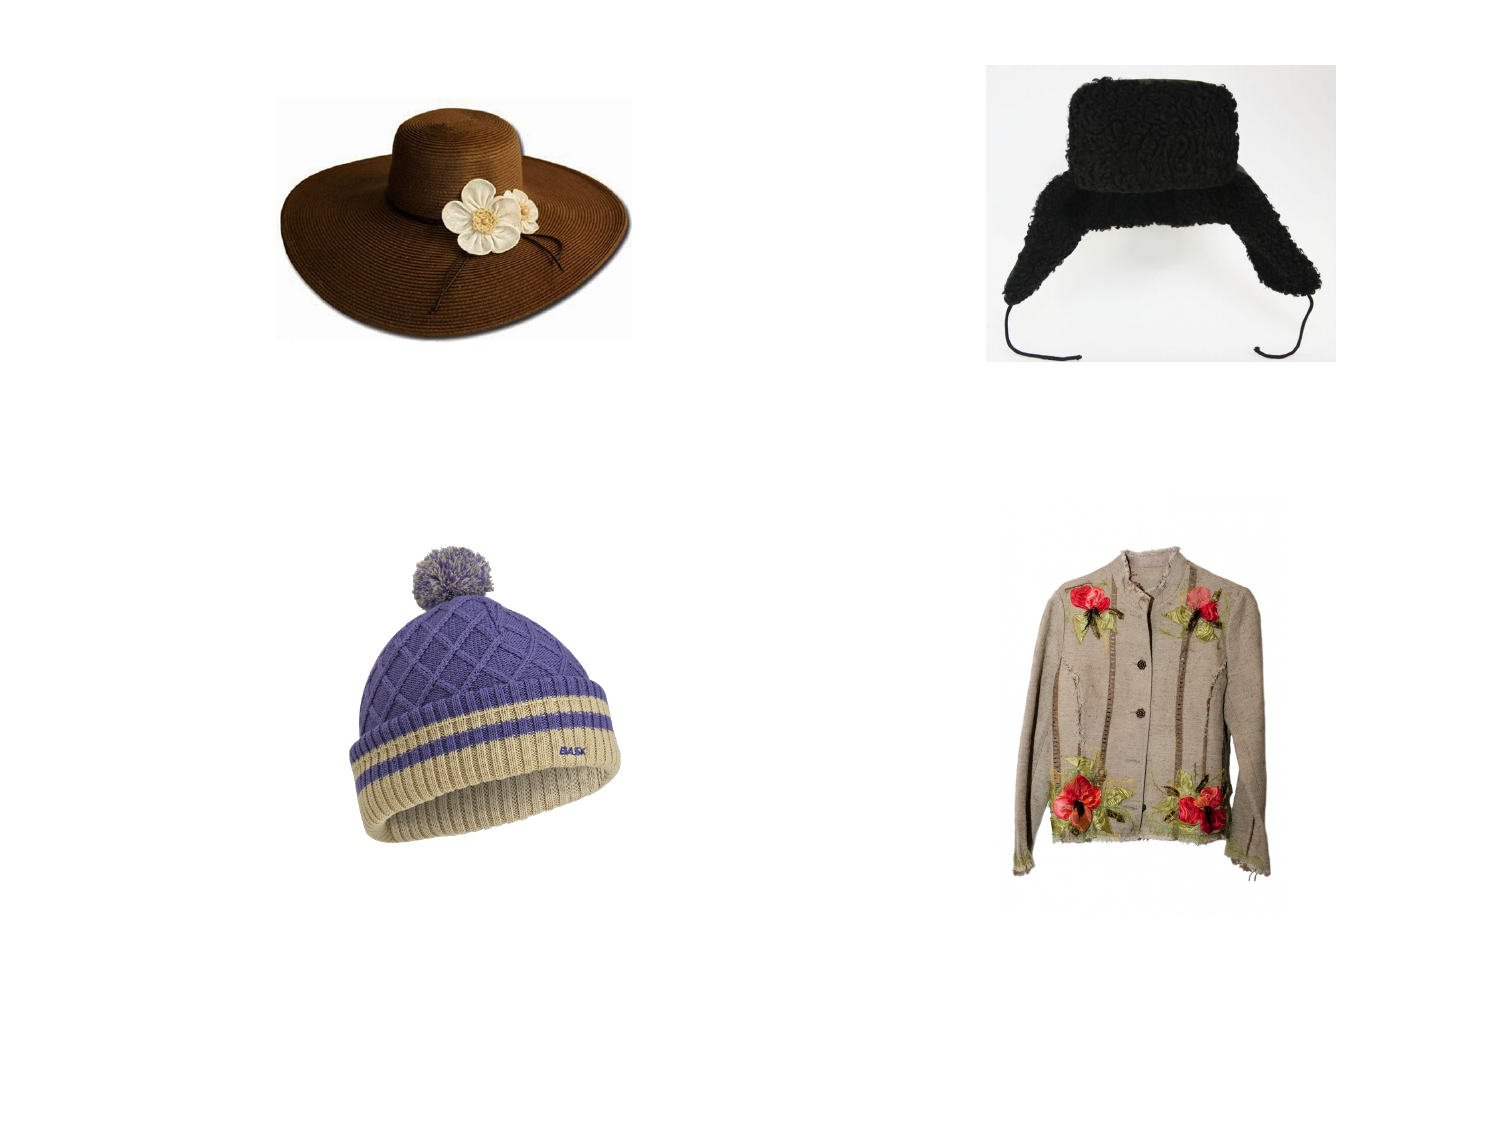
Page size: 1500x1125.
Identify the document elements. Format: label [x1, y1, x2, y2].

picture [998, 491, 1282, 918]
picture [324, 526, 656, 859]
picture [986, 65, 1337, 362]
picture [276, 41, 633, 398]
